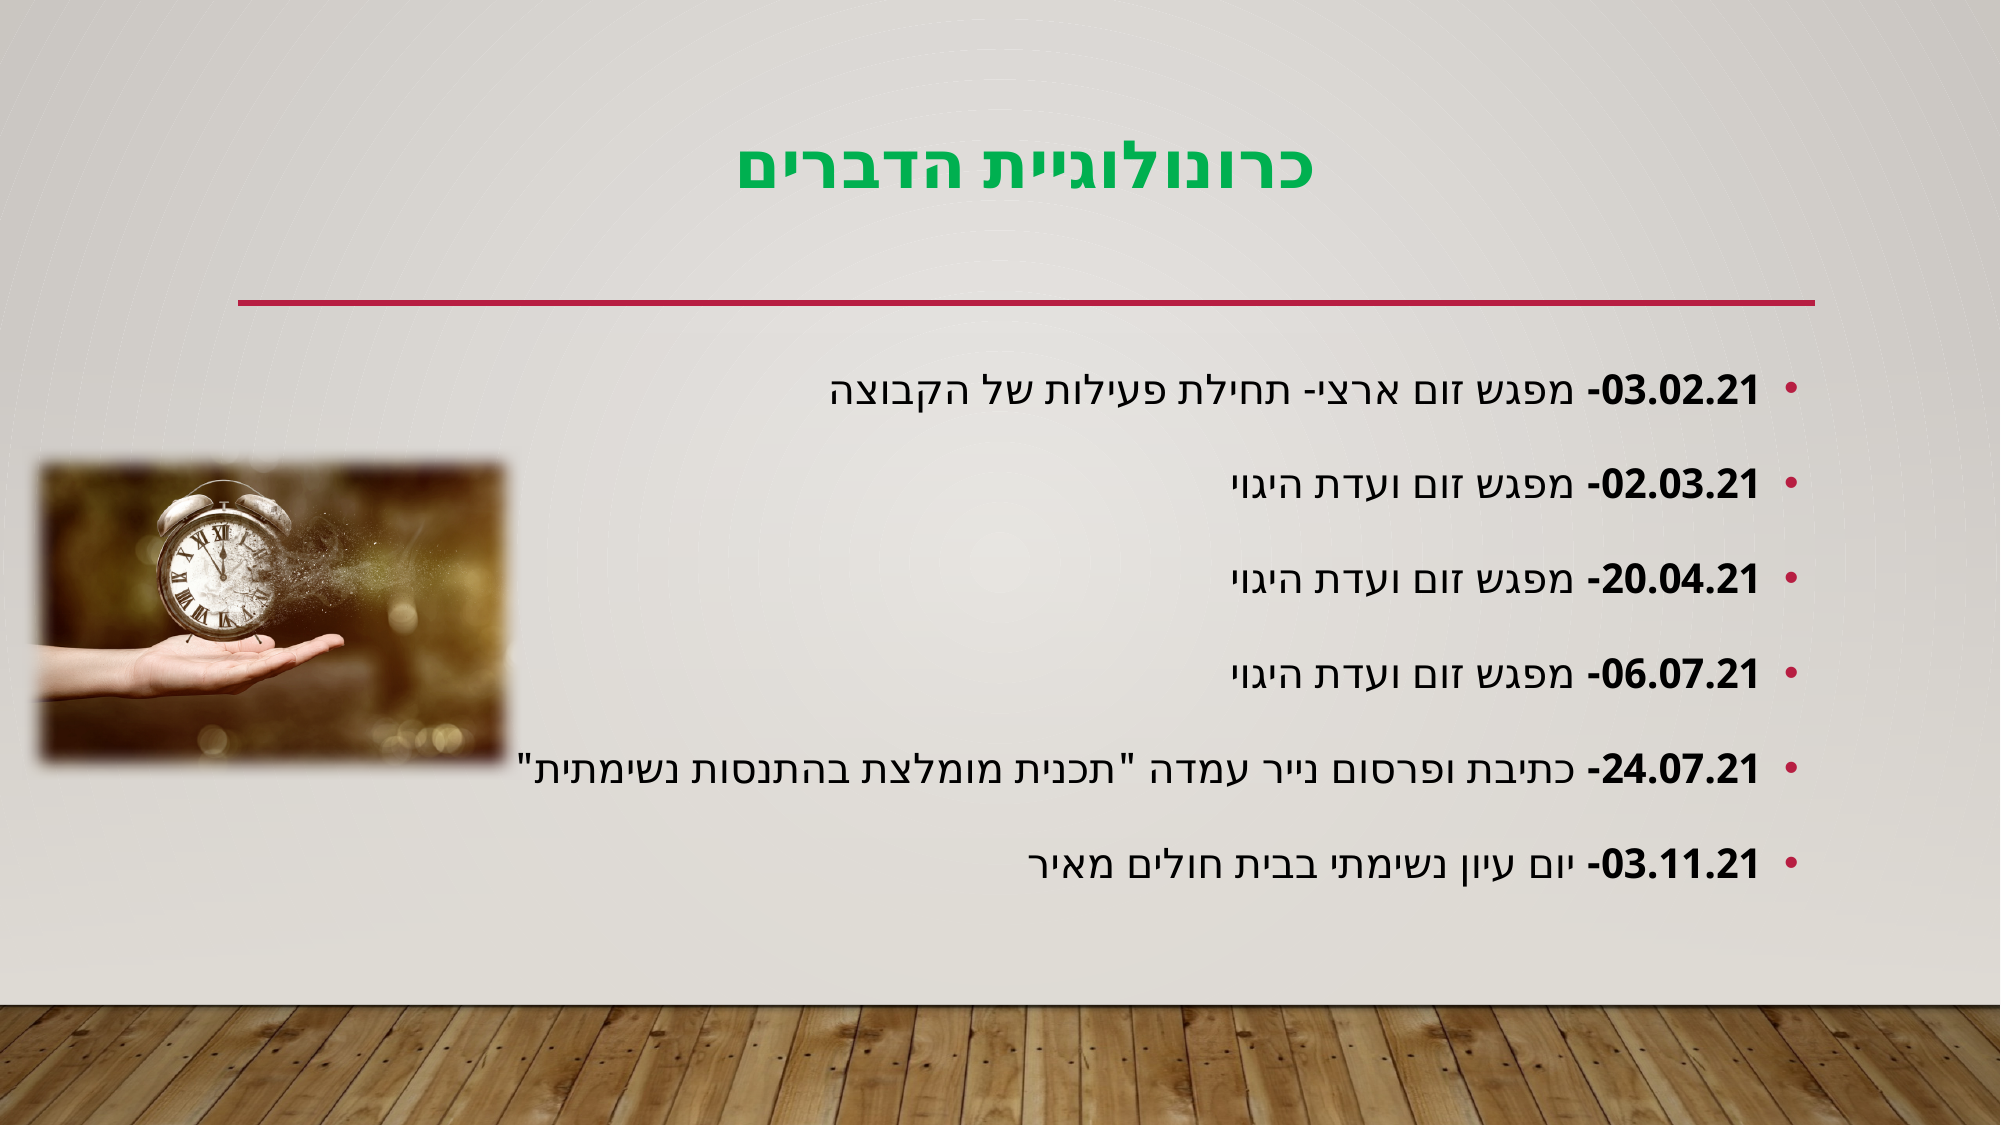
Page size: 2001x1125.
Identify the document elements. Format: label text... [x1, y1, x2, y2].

picture [0, 1005, 2000, 1125]
list 03.02.21- מפגש זום ארצי- תחילת פעילות של הקבוצה 02.03.21- מפגש זום ועדת היגוי 20.04.21- מפגש זום ועדת היגוי 06.07.21- מפגש זום ועדת היגוי 24.07.21- כתיבת ופרסום נייר עמדה "תכנית מומלצת בהתנסות נשימתית" 03.11.21- יום עיון נשימתי בבית חולים מאיר [238, 330, 1814, 897]
title כרונולוגיית הדברים [238, 124, 1814, 297]
picture [21, 446, 523, 781]
